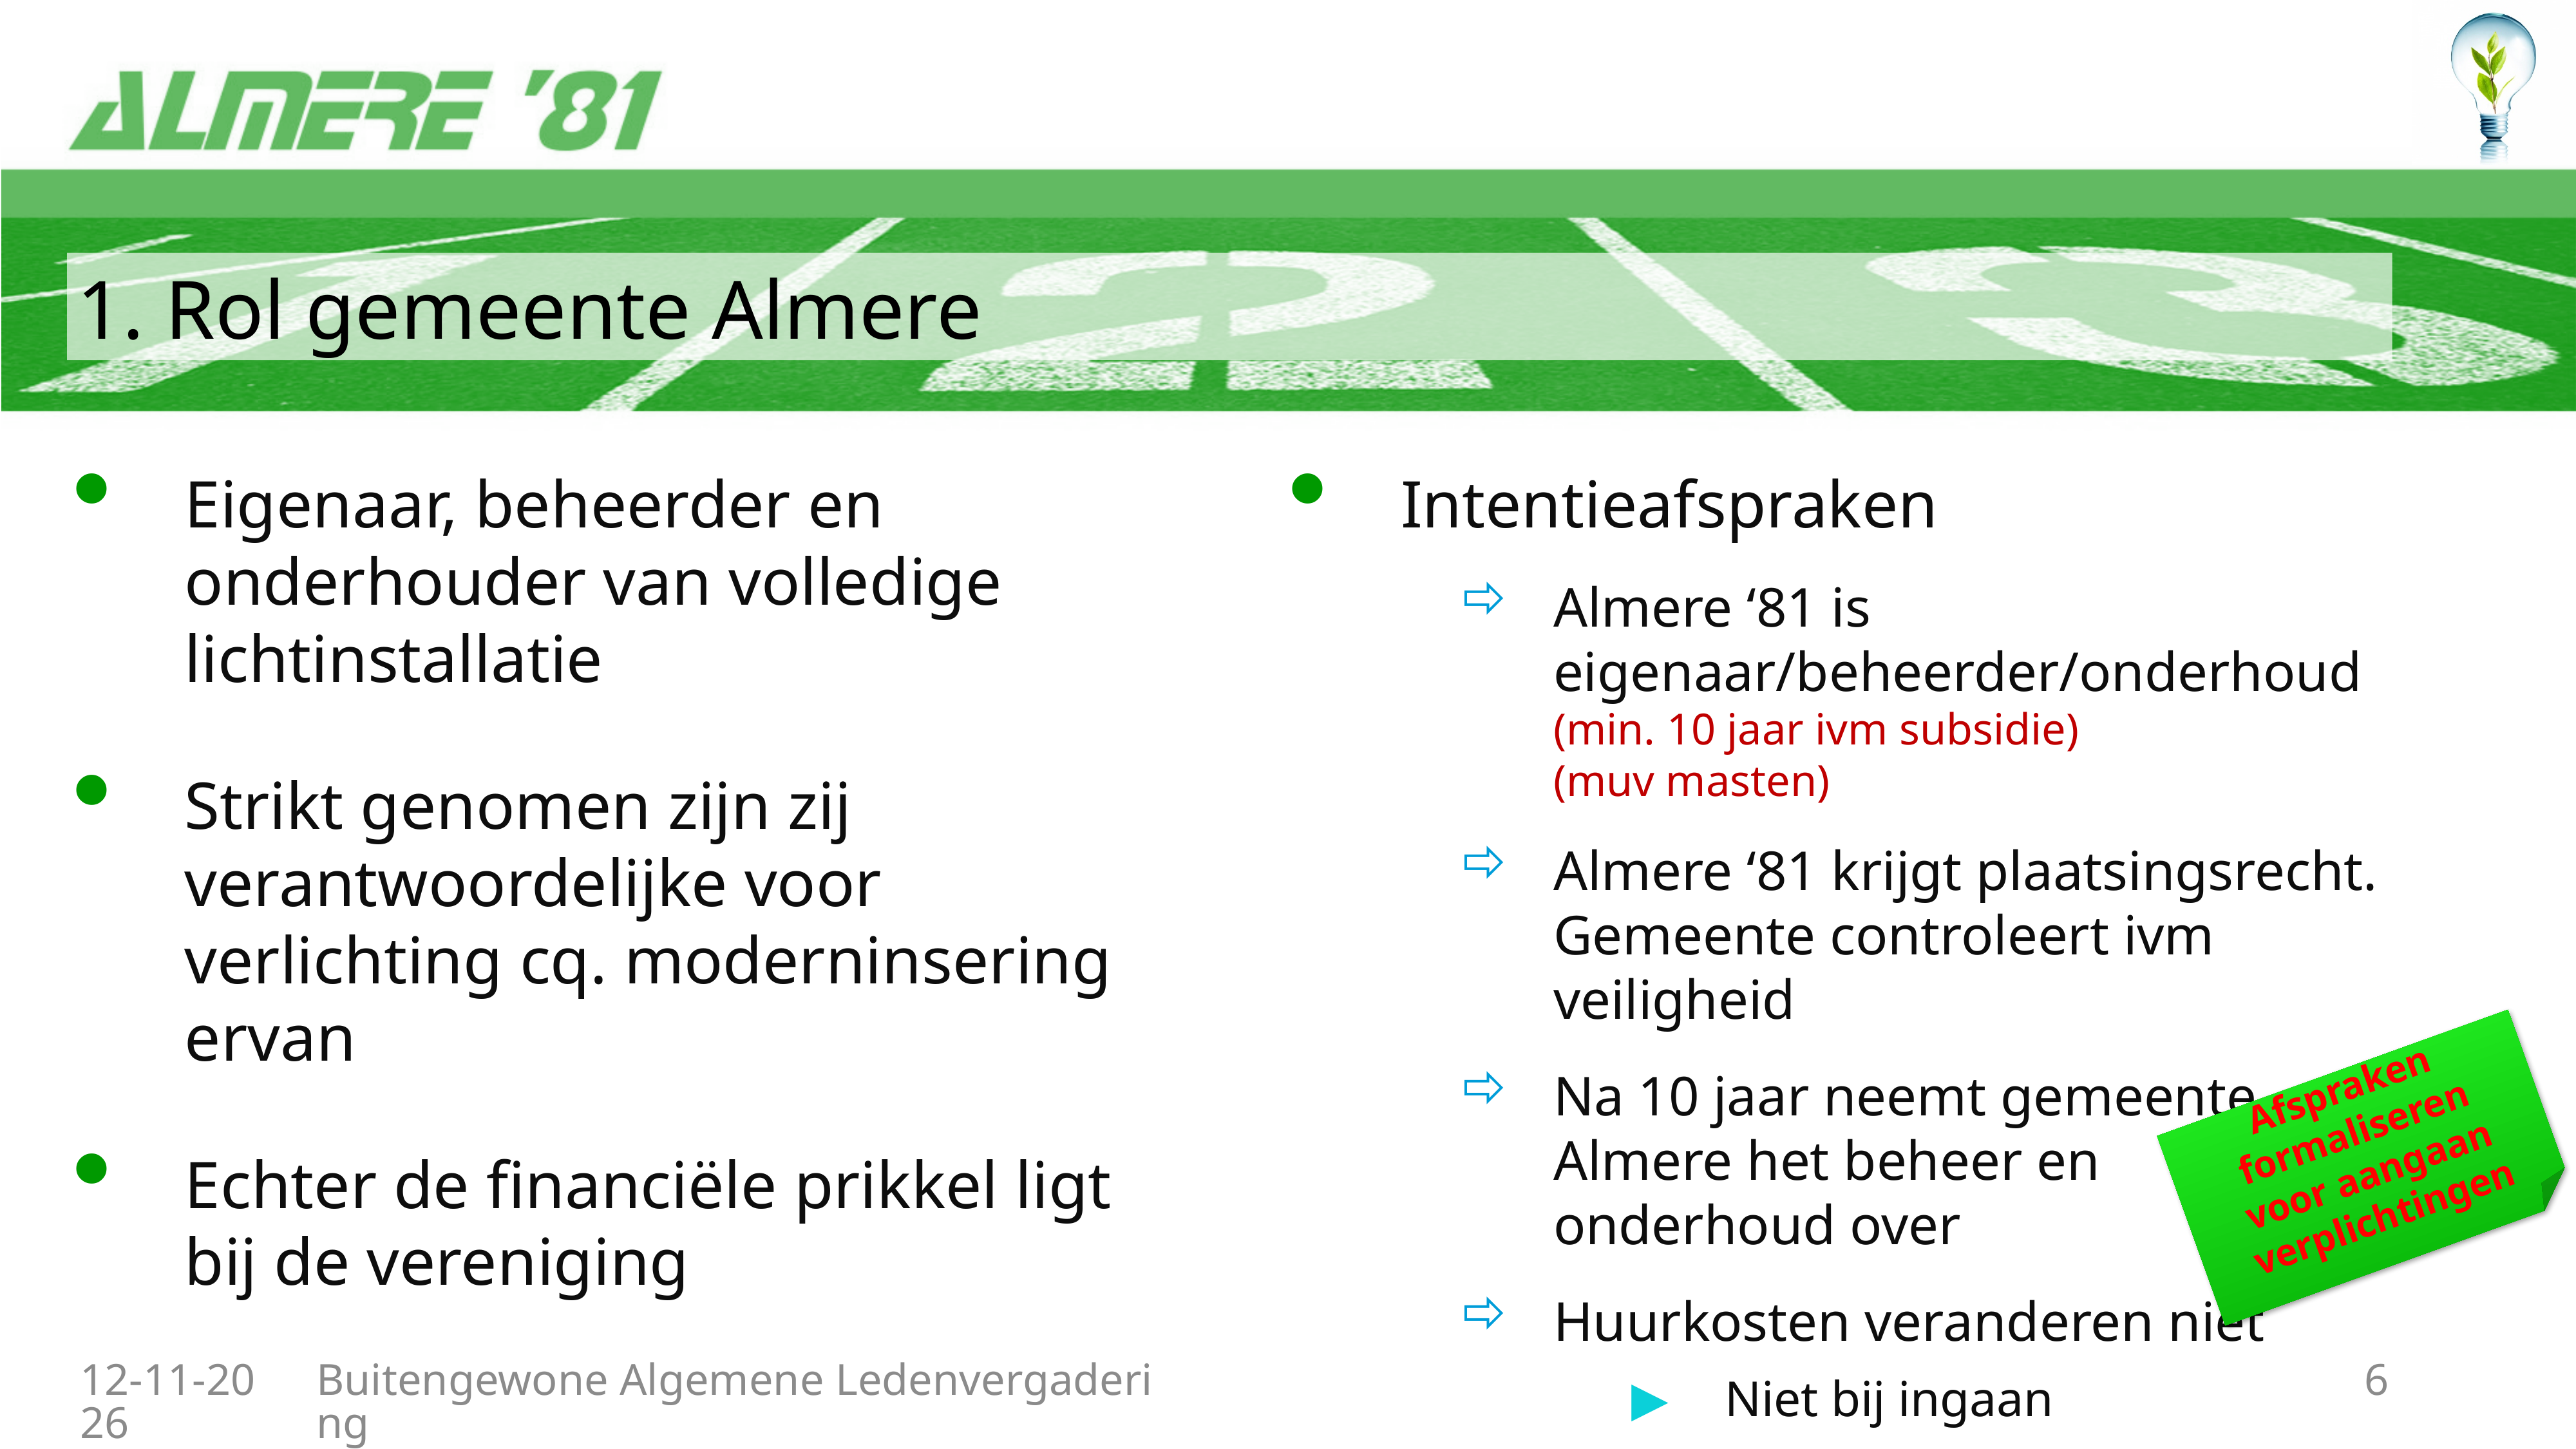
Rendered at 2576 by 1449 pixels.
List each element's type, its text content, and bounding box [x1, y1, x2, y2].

list Eigenaar, beheerder en onderhouder van volledige lichtinstallatie Strikt genomen zijn zij verantwoordelijke voor verlichting cq. moderninsering ervan Echter de financiële prikkel ligt bij de vereniging [66, 457, 1177, 1303]
text_box Afspraken formaliseren voor aangaan verplichtingen [2157, 1009, 2565, 1326]
title 1. Rol gemeente Almere [67, 252, 2392, 361]
picture [2412, 0, 2576, 165]
footer Buitengewone Algemene Ledenvergadering [307, 1343, 1177, 1421]
list Intentieafspraken Almere ‘81 is eigenaar/beheerder/onderhoud (min. 10 jaar ivm subsidie) (muv masten) Almere ‘81 krijgt plaatsingsrecht. Gemeente controleert ivm veiligheid Na 10 jaar neemt gemeente Almere het beheer en onderhoud over Huurkosten veranderen niet Niet bij ingaan Niet bij uitgaan [1282, 457, 2393, 1303]
slide_number 6 [1819, 1343, 2399, 1421]
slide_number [70, 1343, 284, 1421]
